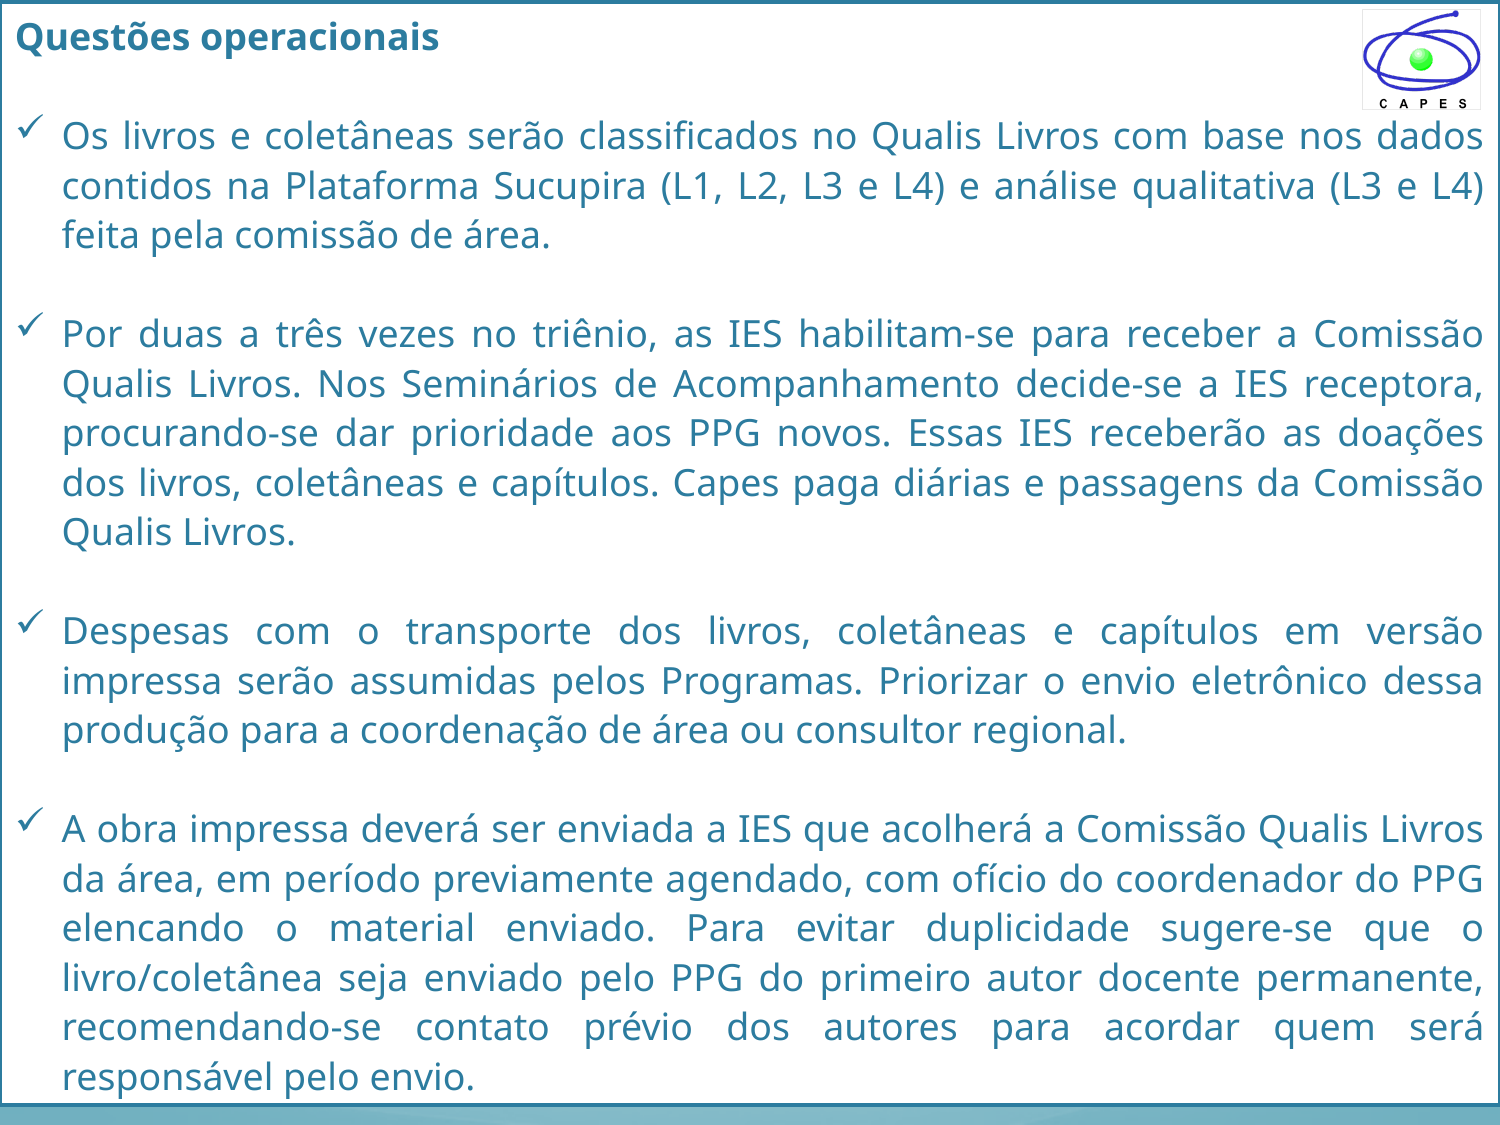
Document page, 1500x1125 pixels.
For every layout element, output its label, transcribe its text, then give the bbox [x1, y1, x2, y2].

picture [1361, 9, 1481, 111]
text_box Questões operacionais Os livros e coletâneas serão classificados no Qualis Livros com base nos dados contidos na Plataforma Sucupira (L1, L2, L3 e L4) e análise qualitativa (L3 e L4) feita pela comissão de área. Por duas a três vezes no triênio, as IES habilitam-se para receber a Comissão Qualis Livros. Nos Seminários de Acompanhamento decide-se a IES receptora, procurando-se dar prioridade aos PPG novos. Essas IES receberão as doações dos livros, coletâneas e capítulos. Capes paga diárias e passagens da Comissão Qualis Livros. Despesas com o transporte dos livros, coletâneas e capítulos em versão impressa serão assumidas pelos Programas. Priorizar o envio eletrônico dessa produção para a coordenação de área ou consultor regional. A obra impressa deverá ser enviada a IES que acolherá a Comissão Qualis Livros da área, em período previamente agendado, com ofício do coordenador do PPG elencando o material enviado. Para evitar duplicidade sugere-se que o livro/coletânea seja enviado pelo PPG do primeiro autor docente permanente, recomendando-se contato prévio dos autores para acordar quem será responsável pelo envio. [0, 0, 1500, 1107]
